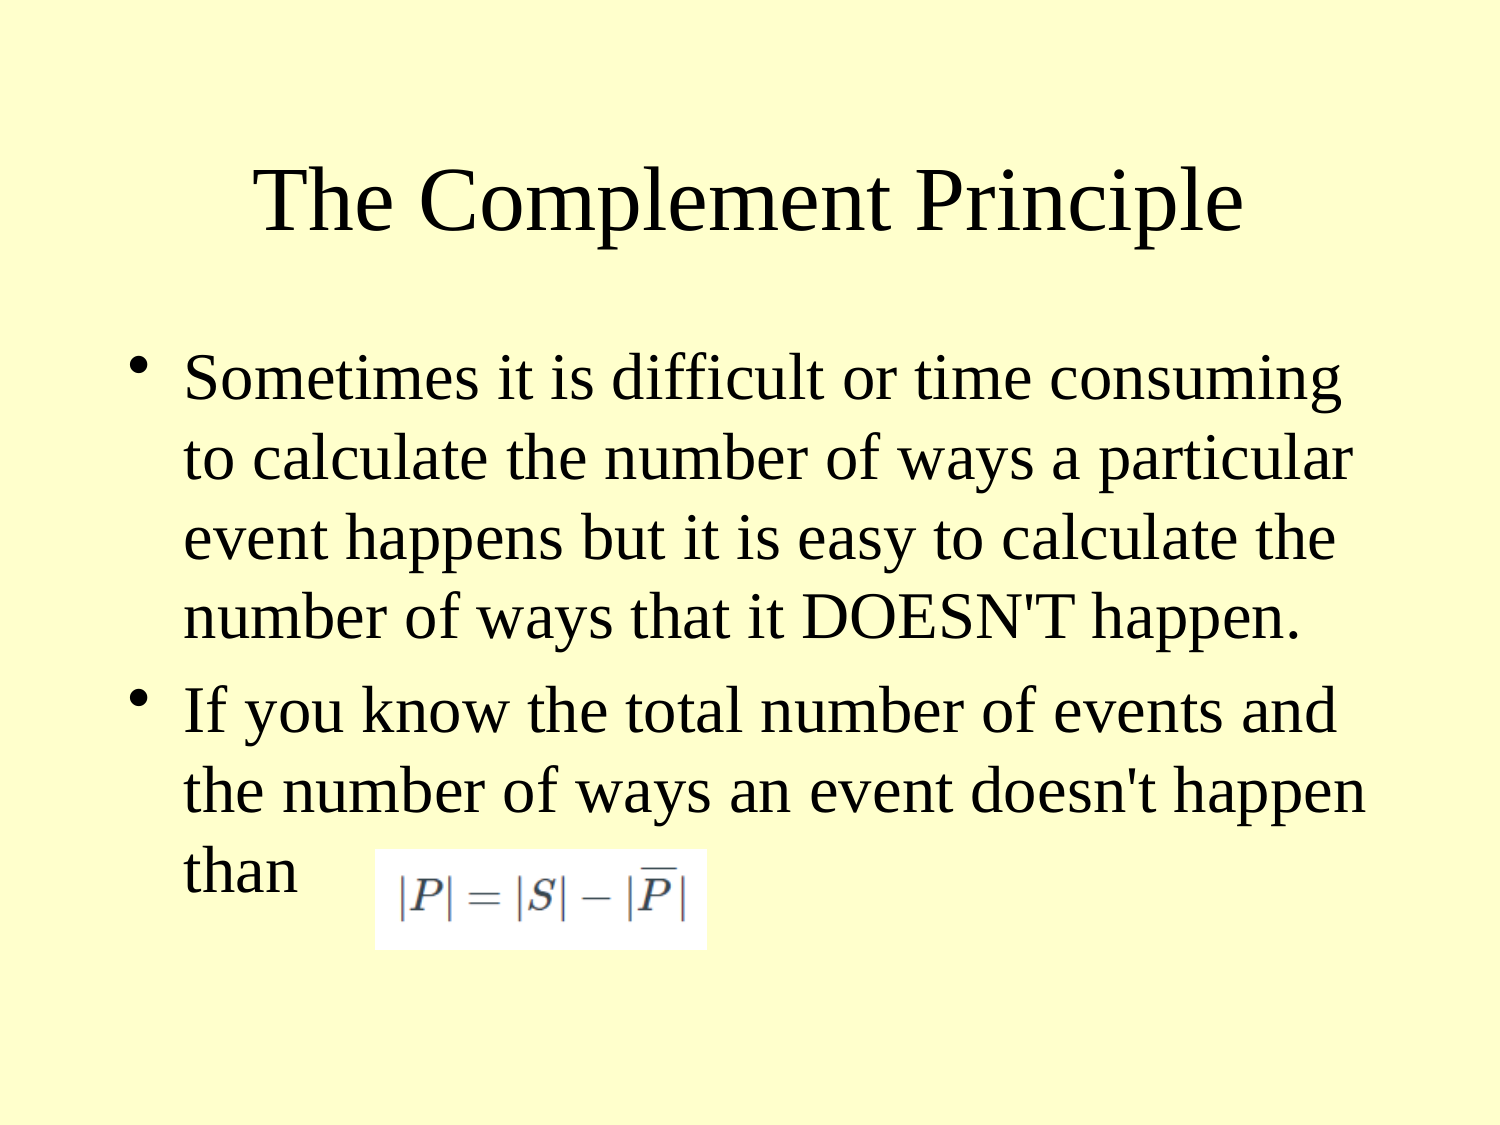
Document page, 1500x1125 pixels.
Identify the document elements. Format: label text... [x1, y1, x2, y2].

list Sometimes it is difficult or time consuming to calculate the number of ways a particular event happens but it is easy to calculate the number of ways that it DOESN'T happen. If you know the total number of events and the number of ways an event doesn't happen than [112, 324, 1388, 1000]
title The Complement Principle [112, 99, 1388, 288]
picture [374, 849, 707, 951]
